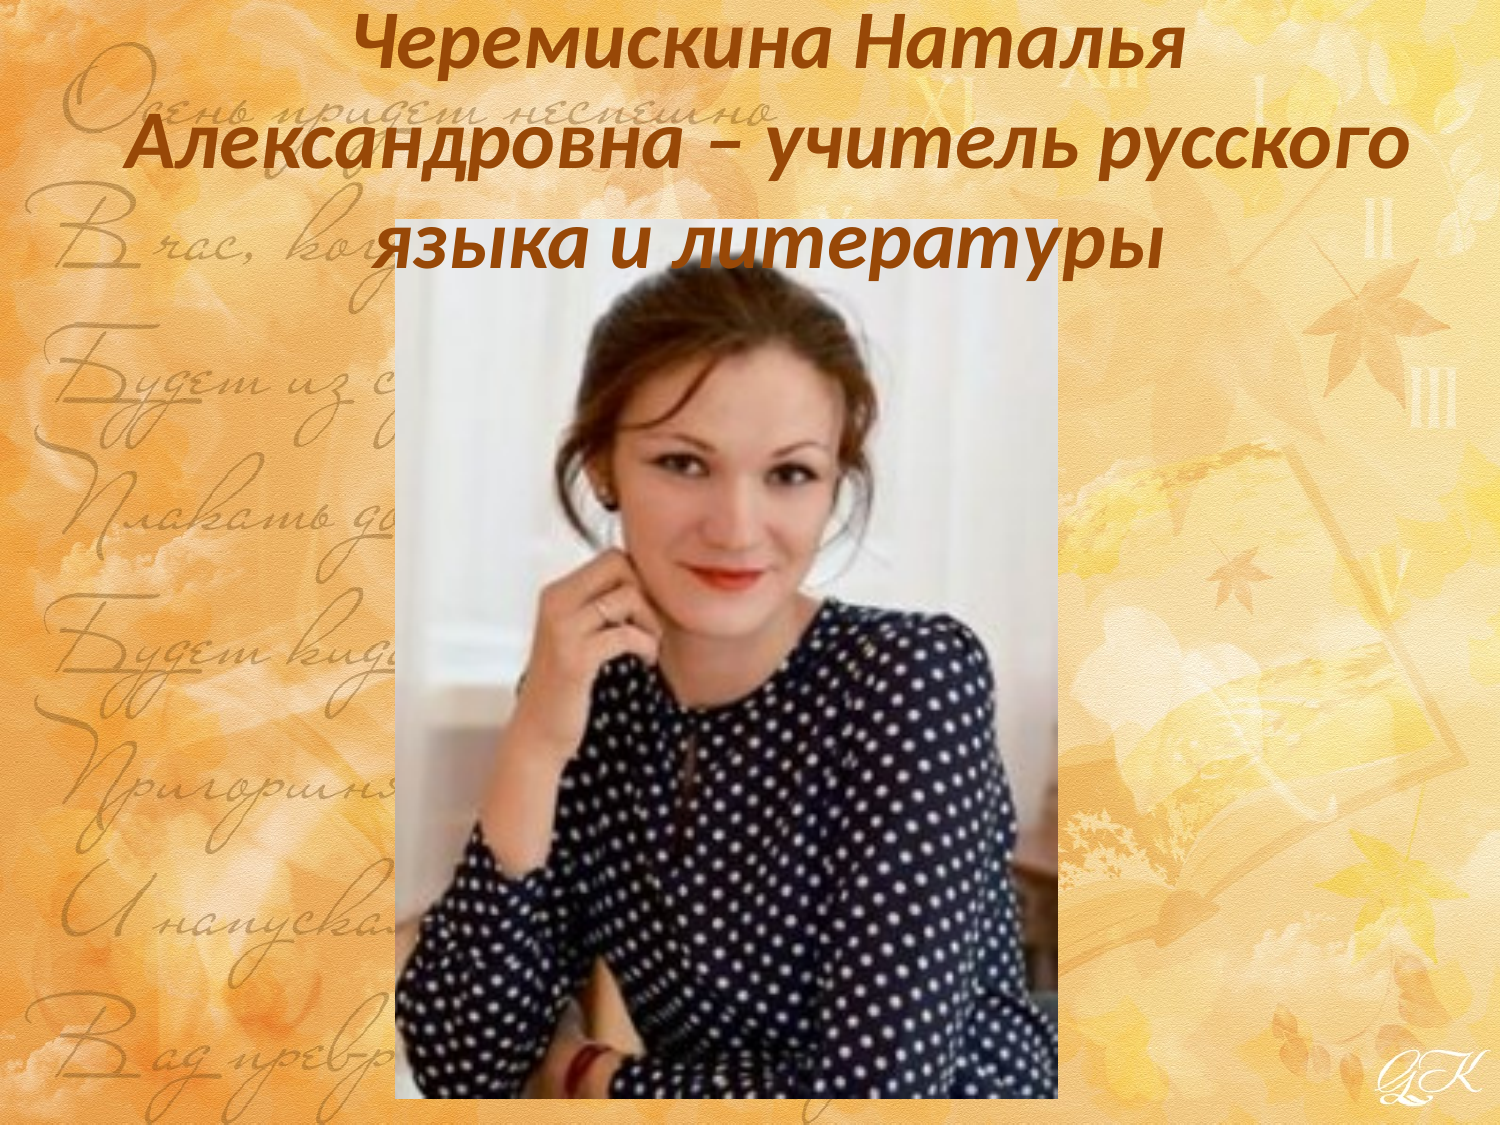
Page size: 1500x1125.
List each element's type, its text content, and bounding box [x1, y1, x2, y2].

picture [0, 0, 1500, 1125]
title Черемискина Наталья Александровна – учитель русского языка и литературы [100, 47, 1437, 223]
